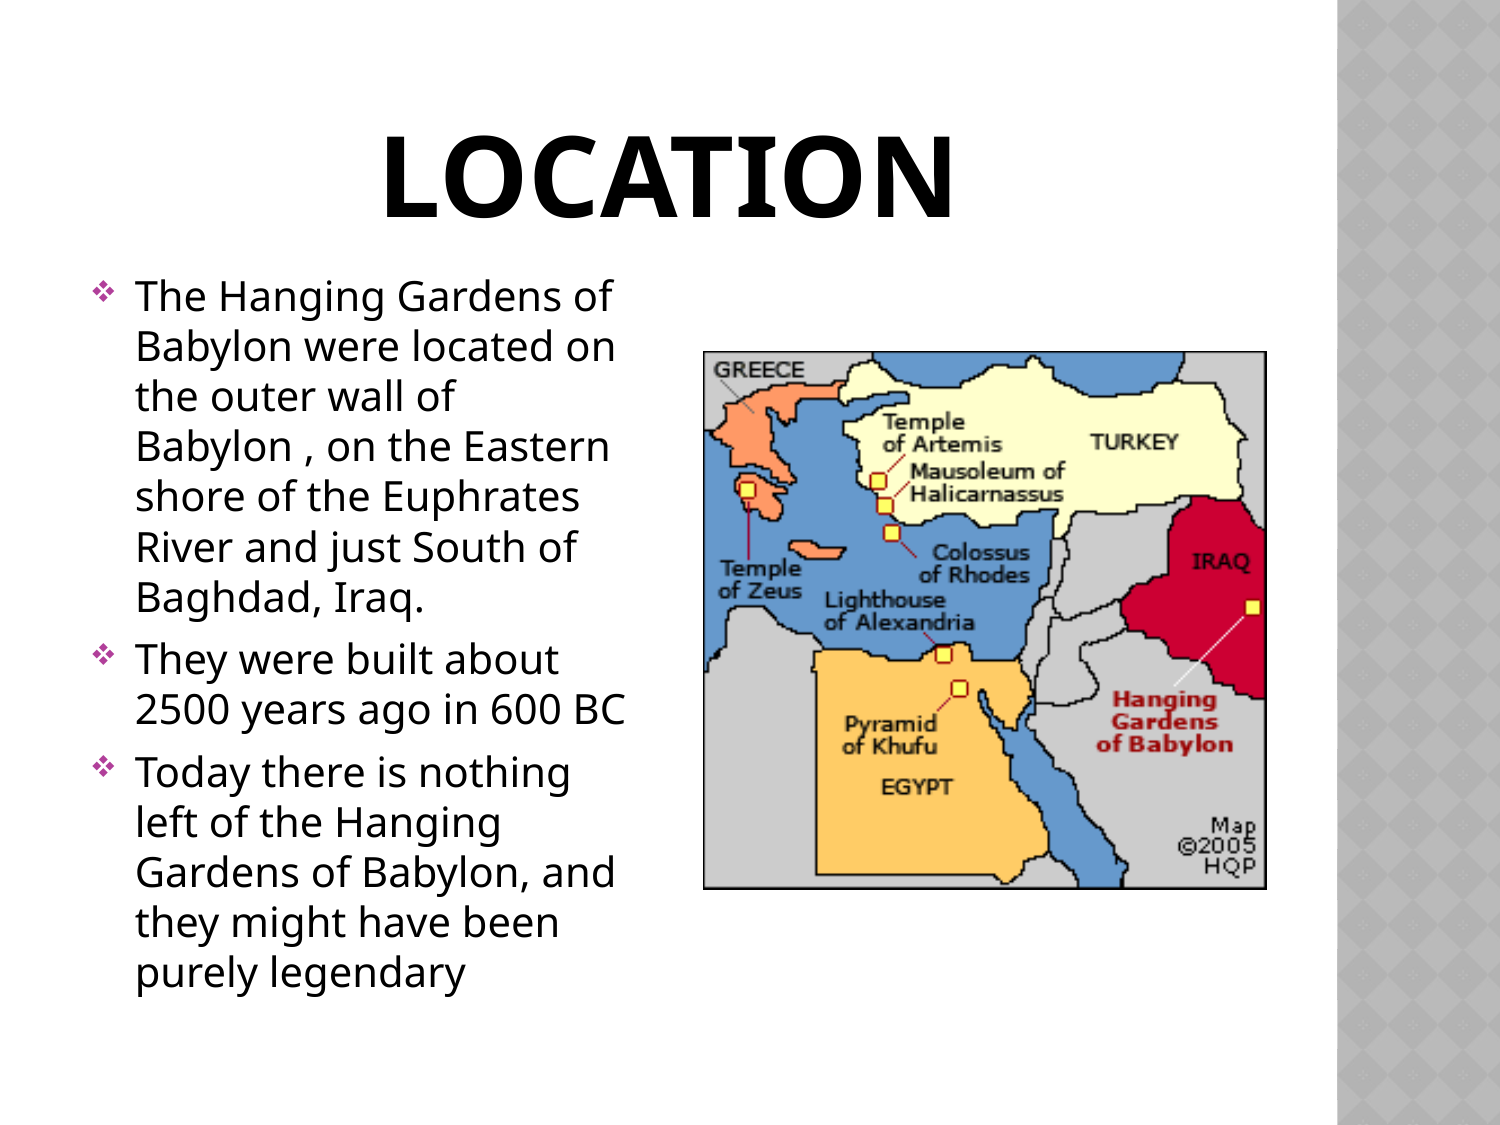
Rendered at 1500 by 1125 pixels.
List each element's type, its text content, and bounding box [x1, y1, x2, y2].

title location [75, 52, 1263, 240]
list The Hanging Gardens of Babylon were located on the outer wall of Babylon , on the Eastern shore of the Euphrates River and just South of Baghdad, Iraq. They were built about 2500 years ago in 600 BC Today there is nothing left of the Hanging Gardens of Babylon, and they might have been purely legendary [75, 262, 653, 1005]
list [702, 351, 1267, 891]
